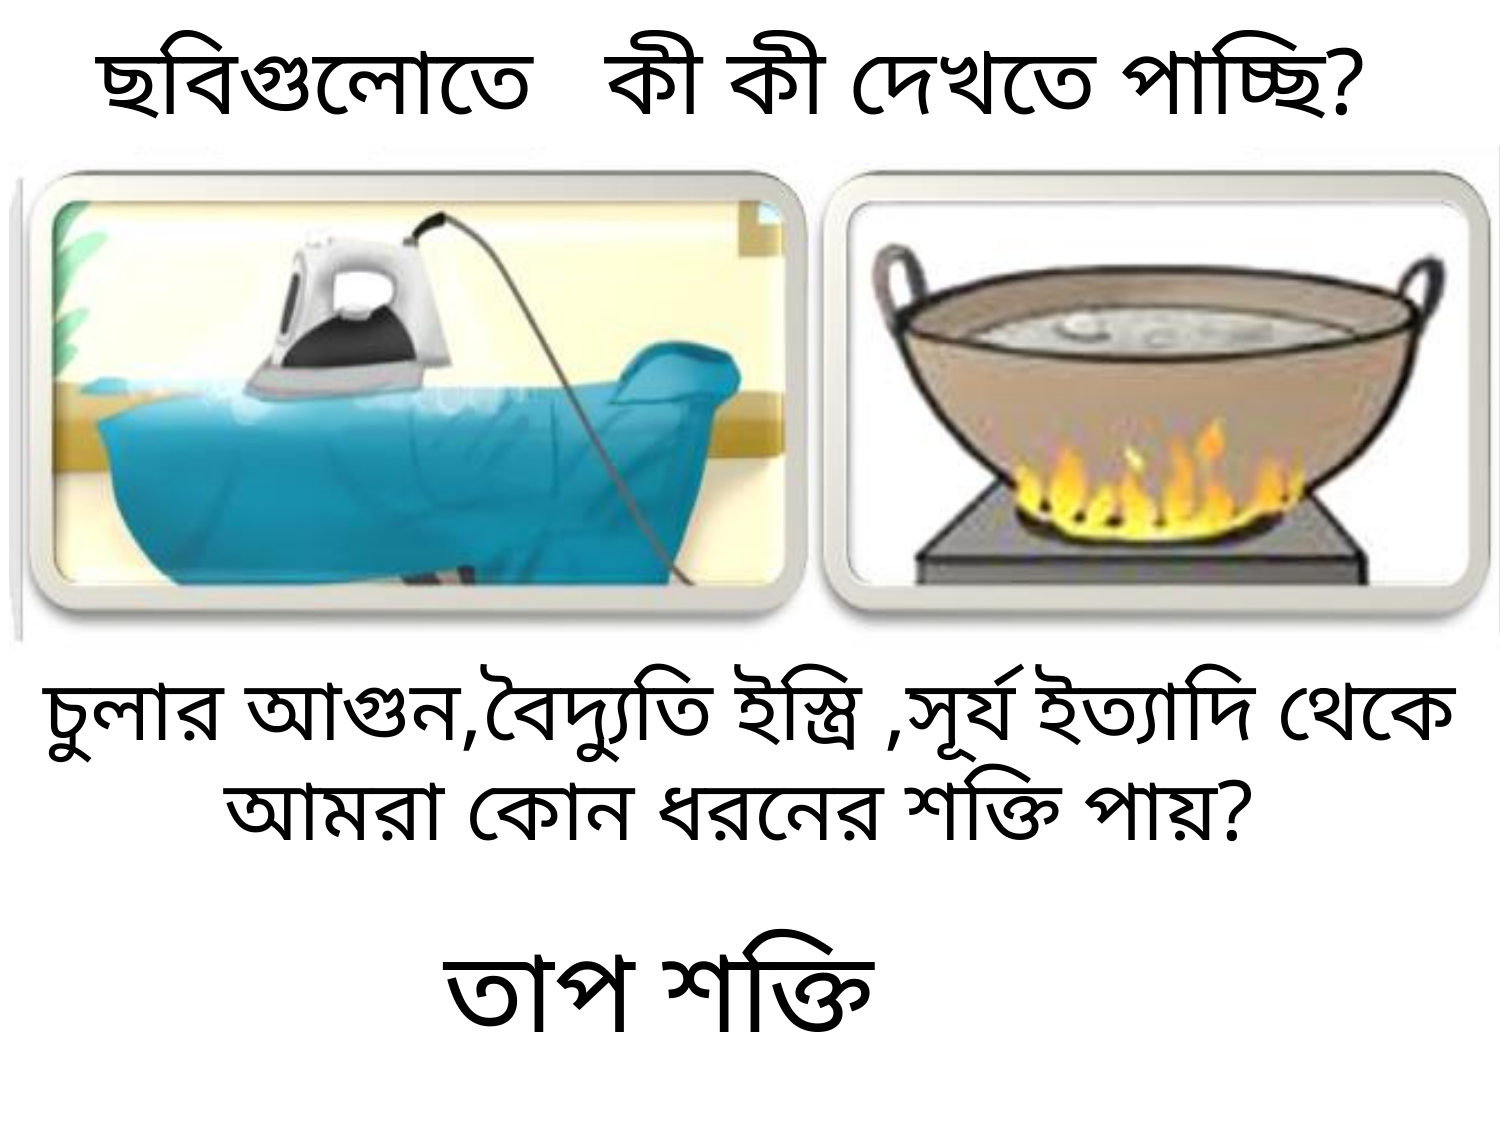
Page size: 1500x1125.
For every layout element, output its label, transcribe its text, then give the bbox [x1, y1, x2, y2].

text_box ছবিগুলোতে কী কী দেখতে পাচ্ছি? [8, 25, 1453, 166]
text_box চুলার আগুন,বৈদ্যুতি ইস্ত্রি ,সূর্য ইত্যাদি থেকে আমরা কোন ধরনের শক্তি পায়? [9, 650, 1491, 865]
text_box তাপ শক্তি [399, 912, 979, 1063]
picture [9, 146, 1500, 650]
